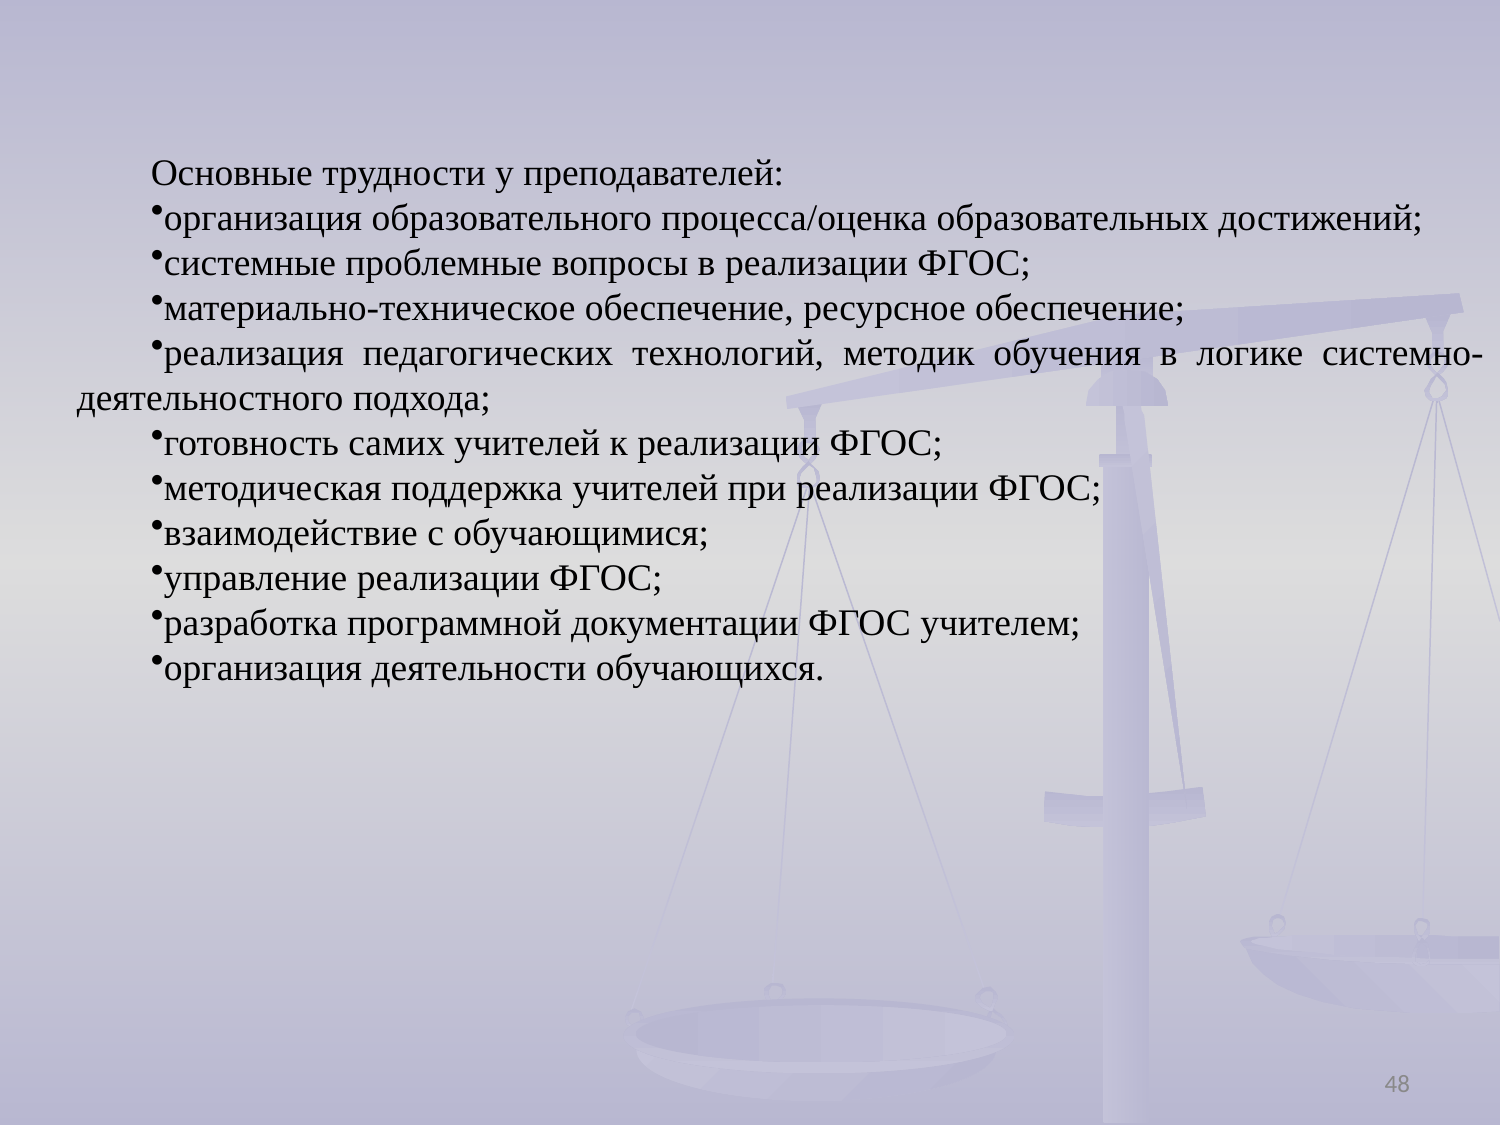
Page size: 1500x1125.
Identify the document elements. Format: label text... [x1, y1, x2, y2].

slide_number 48 [1074, 1029, 1425, 1105]
text_box Основные трудности у преподавателей: организация образовательного процесса/оценка образовательных достижений; системные проблемные вопросы в реализации ФГОС; материально-техническое обеспечение, ресурсное обеспечение; реализация педагогических технологий, методик обучения в логике системно-деятельностного подхода; готовность самих учителей к реализации ФГОС; методическая поддержка учителей при реализации ФГОС; взаимодействие с обучающимися; управление реализации ФГОС; разработка программной документации ФГОС учителем; организация деятельности обучающихся. [62, 140, 1500, 695]
